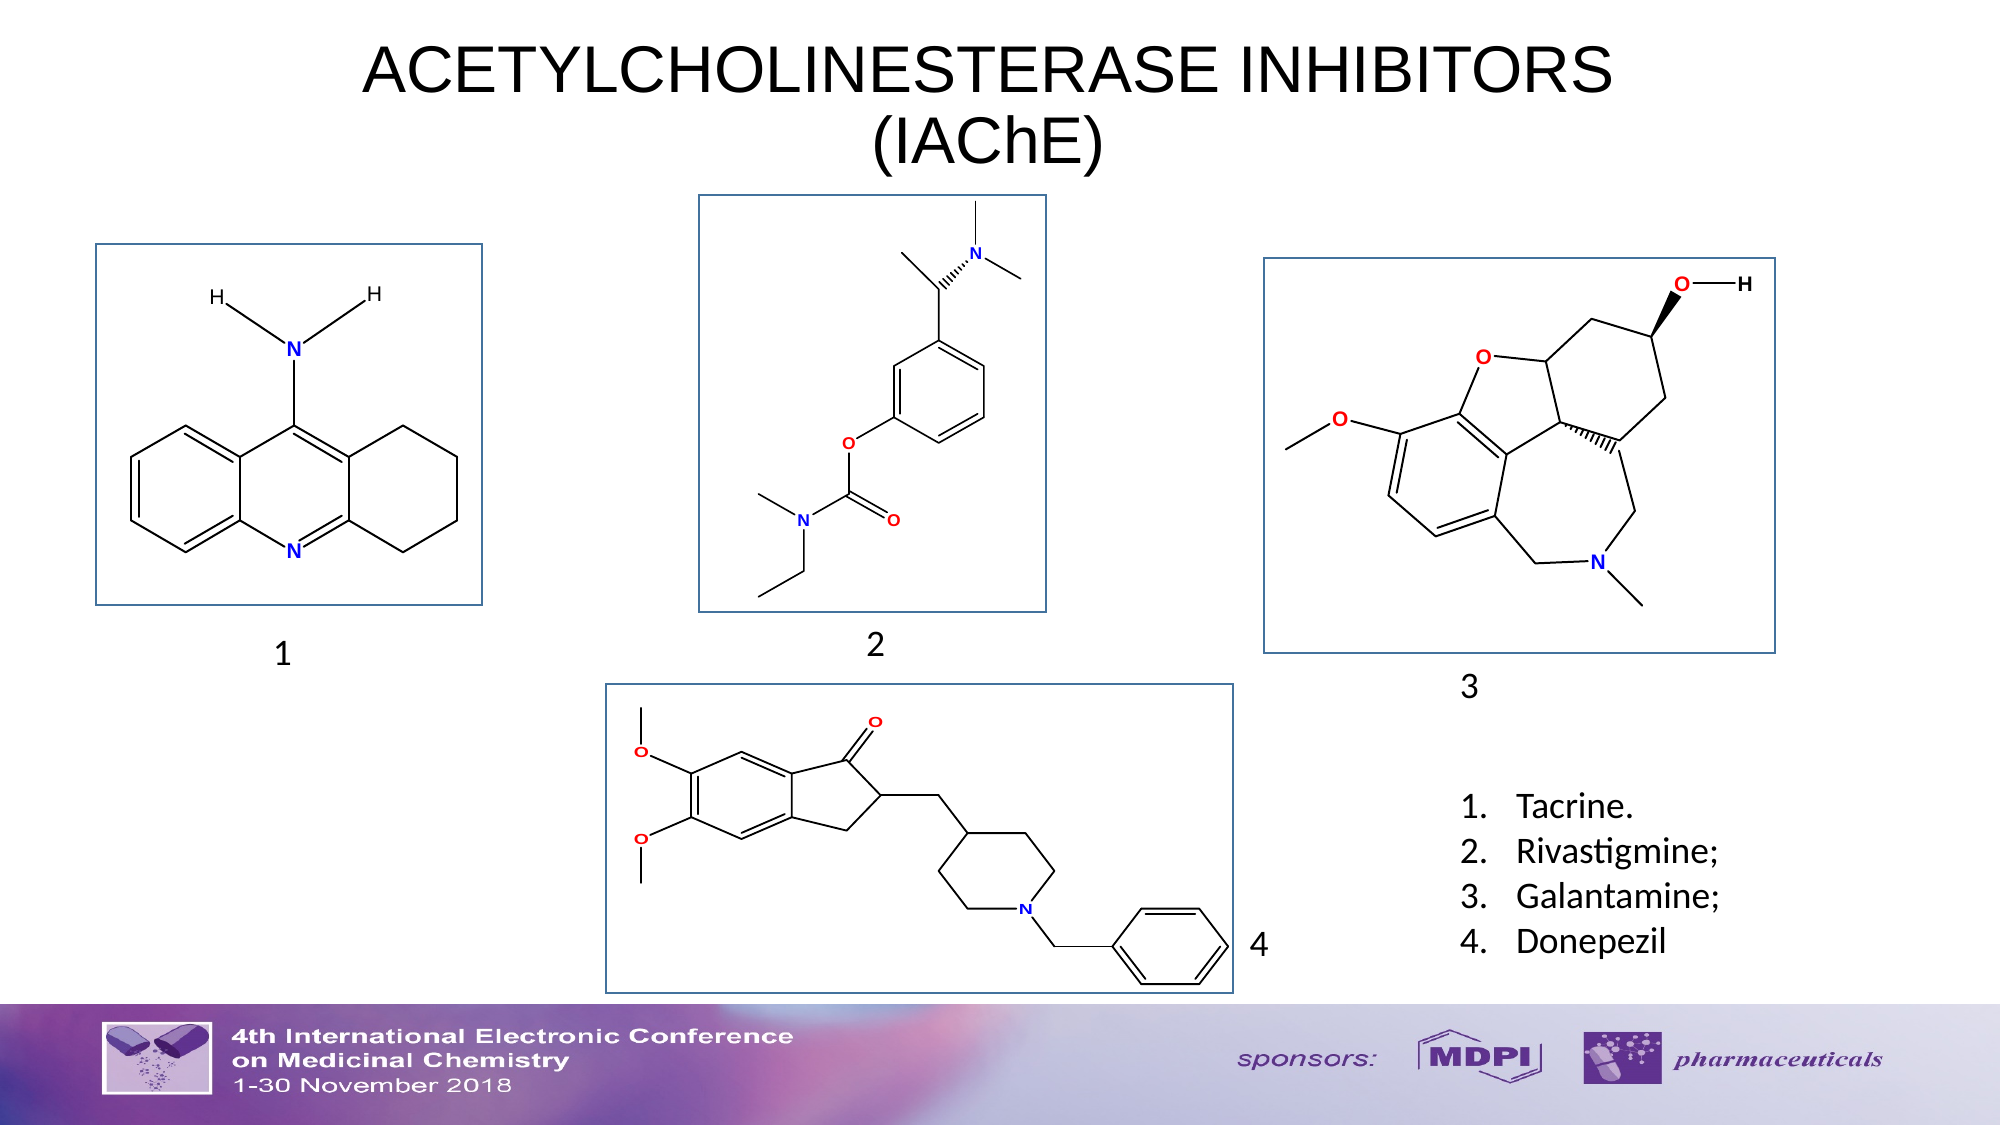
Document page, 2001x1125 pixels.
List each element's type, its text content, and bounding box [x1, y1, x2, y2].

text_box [629, 704, 1234, 988]
picture [0, 1004, 2000, 1125]
title ACETYLCHOLINESTERASE INHIBITORS (IAChE) [21, 26, 1957, 186]
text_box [118, 281, 460, 566]
text_box 1 [258, 620, 320, 680]
text_box [1263, 257, 1776, 654]
text_box Tacrine. Rivastigmine; Galantamine; Donepezil [1444, 773, 1845, 969]
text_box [1281, 270, 1757, 611]
text_box 2 [851, 611, 885, 672]
text_box [605, 683, 1234, 994]
text_box 4 [1234, 911, 1313, 972]
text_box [754, 198, 1025, 601]
text_box [95, 243, 483, 606]
text_box [698, 194, 1047, 613]
text_box 3 [1444, 653, 1519, 714]
